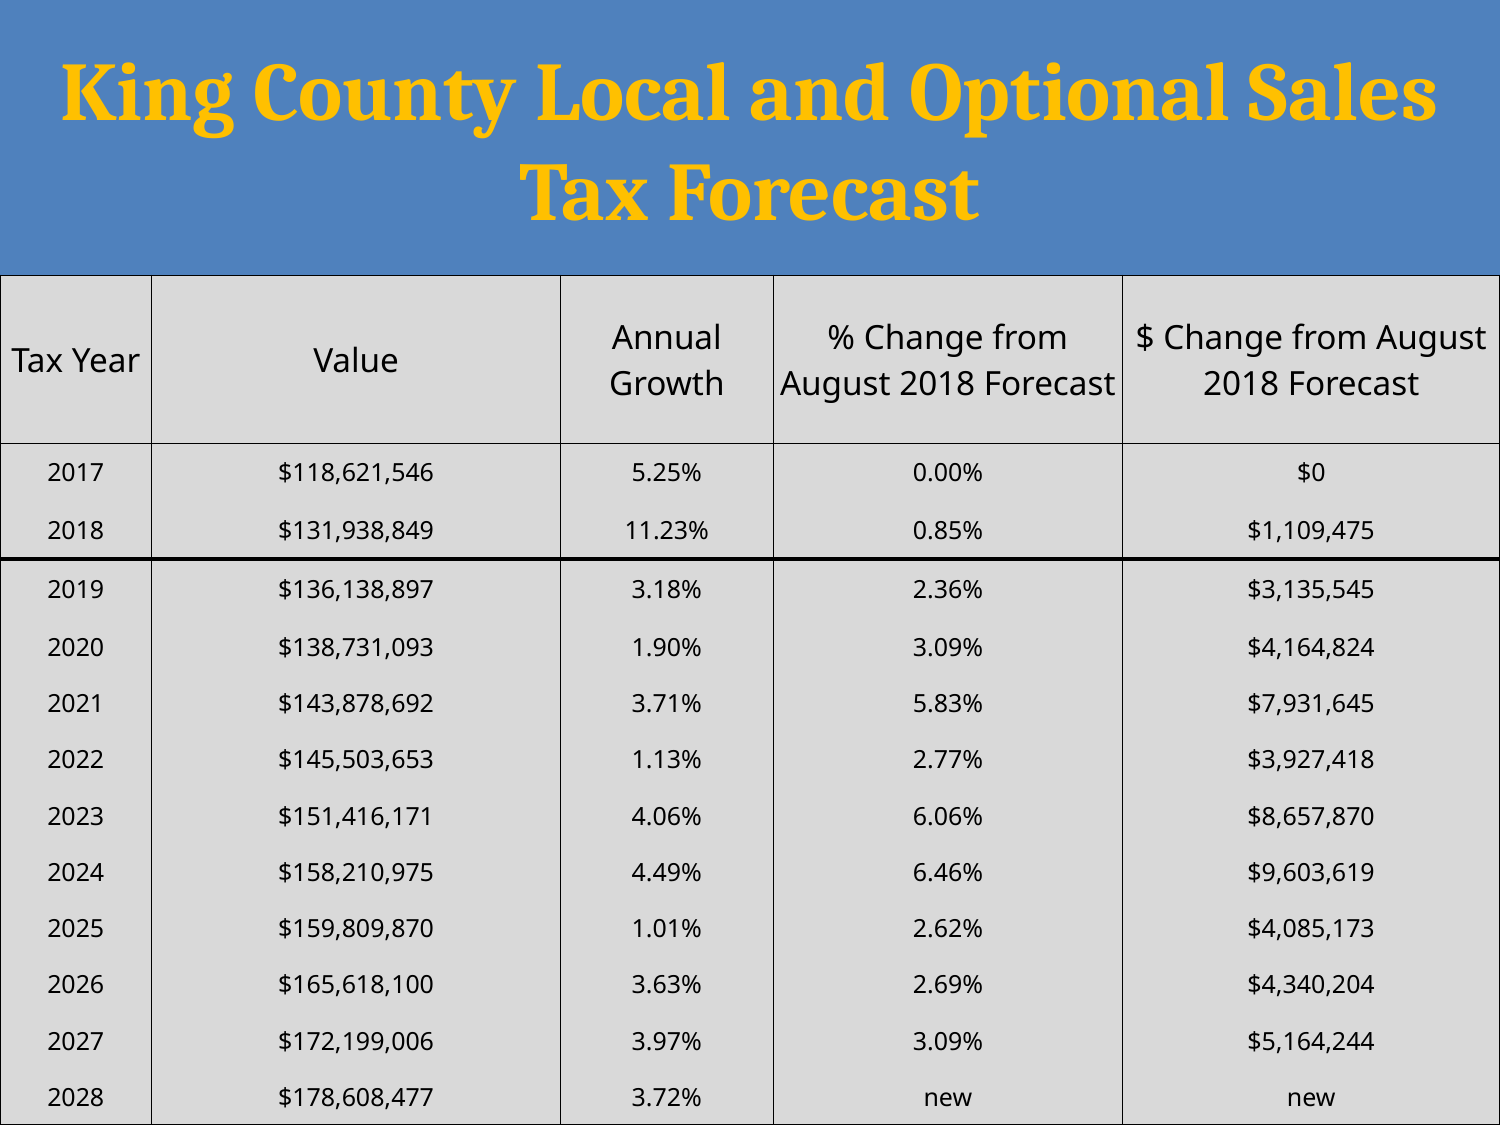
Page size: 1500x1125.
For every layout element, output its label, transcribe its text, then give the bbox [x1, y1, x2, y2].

table_cell $151,416,171 [152, 787, 560, 843]
table_cell 2.62% [774, 900, 1122, 956]
table_cell 2.77% [774, 731, 1122, 787]
table_cell $158,210,975 [152, 843, 560, 900]
table_cell 1.90% [561, 618, 773, 675]
table_cell $143,878,692 [152, 675, 560, 731]
table_cell 2019 [1, 561, 151, 618]
table_cell 2027 [1, 1012, 151, 1068]
table_cell $178,608,477 [152, 1068, 560, 1124]
table_cell 5.25% [561, 444, 773, 500]
table_cell $4,085,173 [1123, 900, 1499, 956]
table_header % Change from August 2018 Forecast [774, 276, 1122, 443]
table_cell $7,931,645 [1123, 675, 1499, 731]
table_cell 2022 [1, 731, 151, 787]
table_cell 2.36% [774, 561, 1122, 618]
table_cell $136,138,897 [152, 561, 560, 618]
table_cell 3.63% [561, 956, 773, 1012]
table_cell $5,164,244 [1123, 1012, 1499, 1068]
table_cell 2020 [1, 618, 151, 675]
table_cell 0.85% [774, 500, 1122, 557]
table_cell new [1123, 1068, 1499, 1124]
table_cell $159,809,870 [152, 900, 560, 956]
table_cell 2028 [1, 1068, 151, 1124]
table_cell 3.72% [561, 1068, 773, 1124]
table_cell 5.83% [774, 675, 1122, 731]
table_header Tax Year [1, 276, 151, 443]
table_cell 6.46% [774, 843, 1122, 900]
table_cell $165,618,100 [152, 956, 560, 1012]
table_cell $3,135,545 [1123, 561, 1499, 618]
table_cell 11.23% [561, 500, 773, 557]
table_cell 1.01% [561, 900, 773, 956]
table_header $ Change from August 2018 Forecast [1123, 276, 1499, 443]
table_cell 2026 [1, 956, 151, 1012]
table_cell 0.00% [774, 444, 1122, 500]
table_cell $8,657,870 [1123, 787, 1499, 843]
table_cell $172,199,006 [152, 1012, 560, 1068]
table_cell $3,927,418 [1123, 731, 1499, 787]
table_header Annual Growth [561, 276, 773, 443]
table_cell $131,938,849 [152, 500, 560, 557]
table_cell 2025 [1, 900, 151, 956]
table_cell 3.18% [561, 561, 773, 618]
title King County Local and Optional Sales Tax Forecast [0, 0, 1500, 275]
table_cell $1,109,475 [1123, 500, 1499, 557]
table_cell $4,164,824 [1123, 618, 1499, 675]
table_cell 3.71% [561, 675, 773, 731]
table_cell 3.09% [774, 618, 1122, 675]
table_cell $118,621,546 [152, 444, 560, 500]
table_cell $4,340,204 [1123, 956, 1499, 1012]
table_cell 2024 [1, 843, 151, 900]
table_cell $138,731,093 [152, 618, 560, 675]
table_cell $145,503,653 [152, 731, 560, 787]
table_cell 1.13% [561, 731, 773, 787]
table_cell 6.06% [774, 787, 1122, 843]
table_cell $9,603,619 [1123, 843, 1499, 900]
table_cell 3.09% [774, 1012, 1122, 1068]
table_cell 3.97% [561, 1012, 773, 1068]
table_cell 4.06% [561, 787, 773, 843]
table_cell 2021 [1, 675, 151, 731]
table_cell 2018 [1, 500, 151, 557]
table_cell 4.49% [561, 843, 773, 900]
table_cell 2017 [1, 444, 151, 500]
table_cell new [774, 1068, 1122, 1124]
table_cell 2023 [1, 787, 151, 843]
table_header Value [152, 276, 560, 443]
table_cell $0 [1123, 444, 1499, 500]
table_cell 2.69% [774, 956, 1122, 1012]
